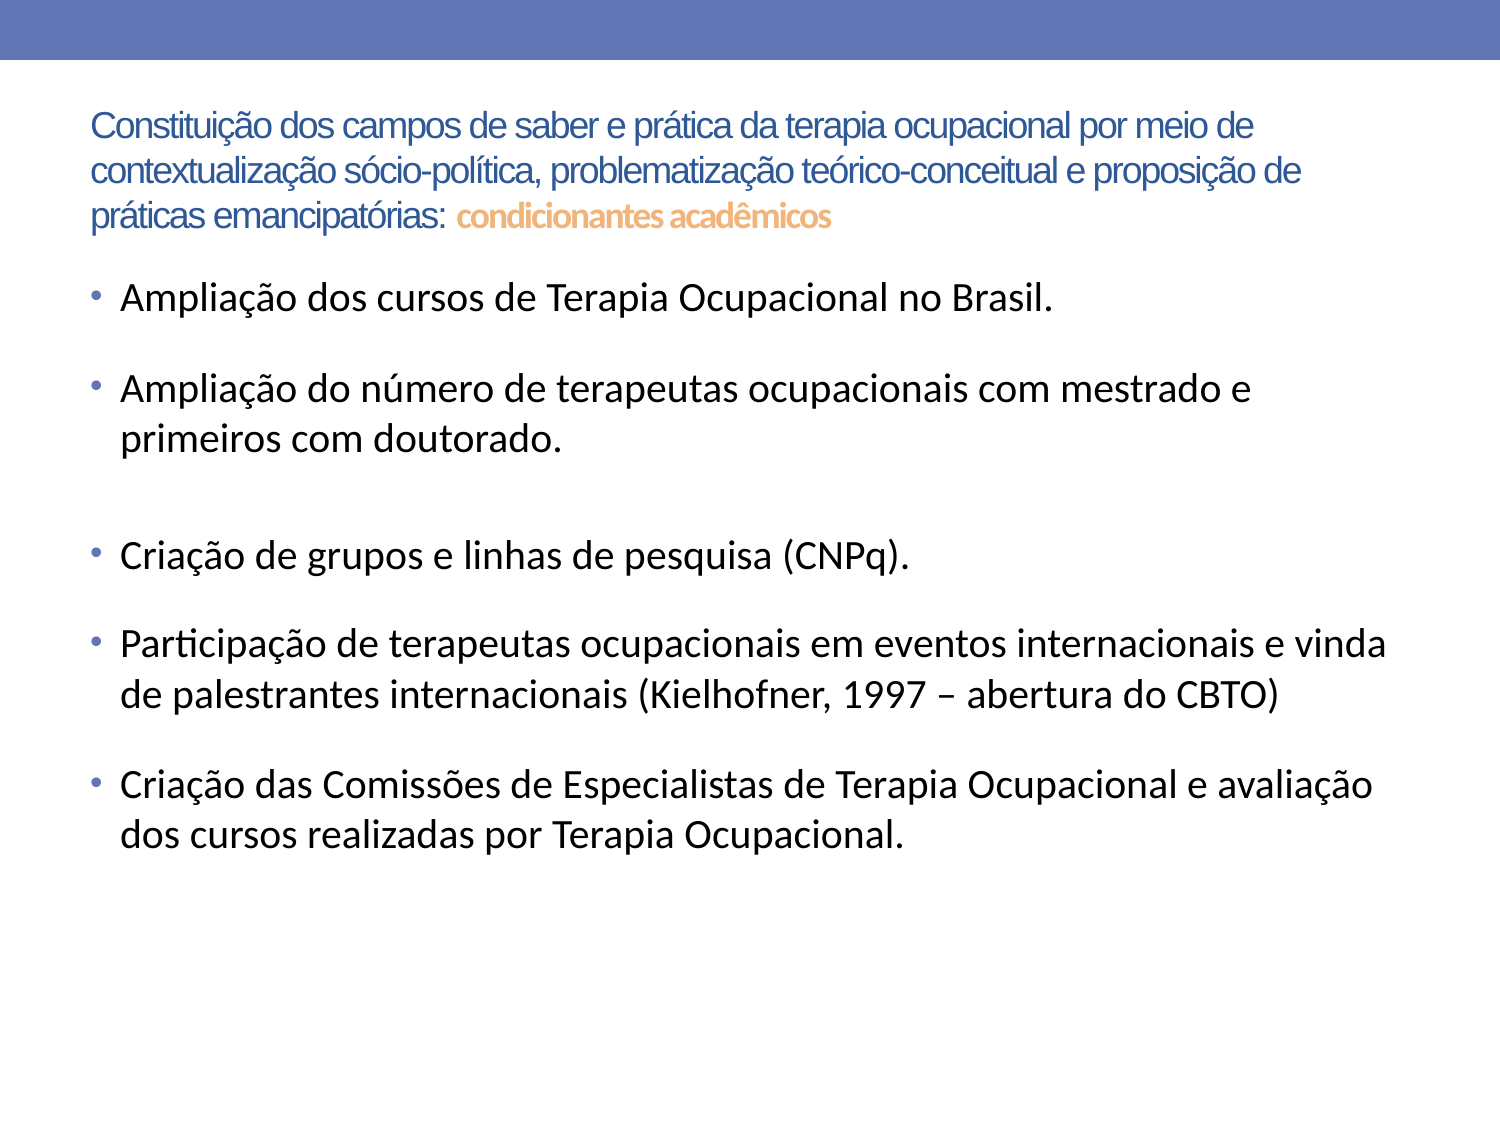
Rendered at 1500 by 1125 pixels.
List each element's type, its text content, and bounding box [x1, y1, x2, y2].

list Ampliação dos cursos de Terapia Ocupacional no Brasil. Ampliação do número de terapeutas ocupacionais com mestrado e primeiros com doutorado. Criação de grupos e linhas de pesquisa (CNPq). Participação de terapeutas ocupacionais em eventos internacionais e vinda de palestrantes internacionais (Kielhofner, 1997 – abertura do CBTO) Criação das Comissões de Especialistas de Terapia Ocupacional e avaliação dos cursos realizadas por Terapia Ocupacional. [75, 262, 1425, 1063]
title Constituição dos campos de saber e prática da terapia ocupacional por meio de contextualização sócio-política, problematização teórico-conceitual e proposição de práticas emancipatórias: condicionantes acadêmicos [75, 87, 1425, 250]
